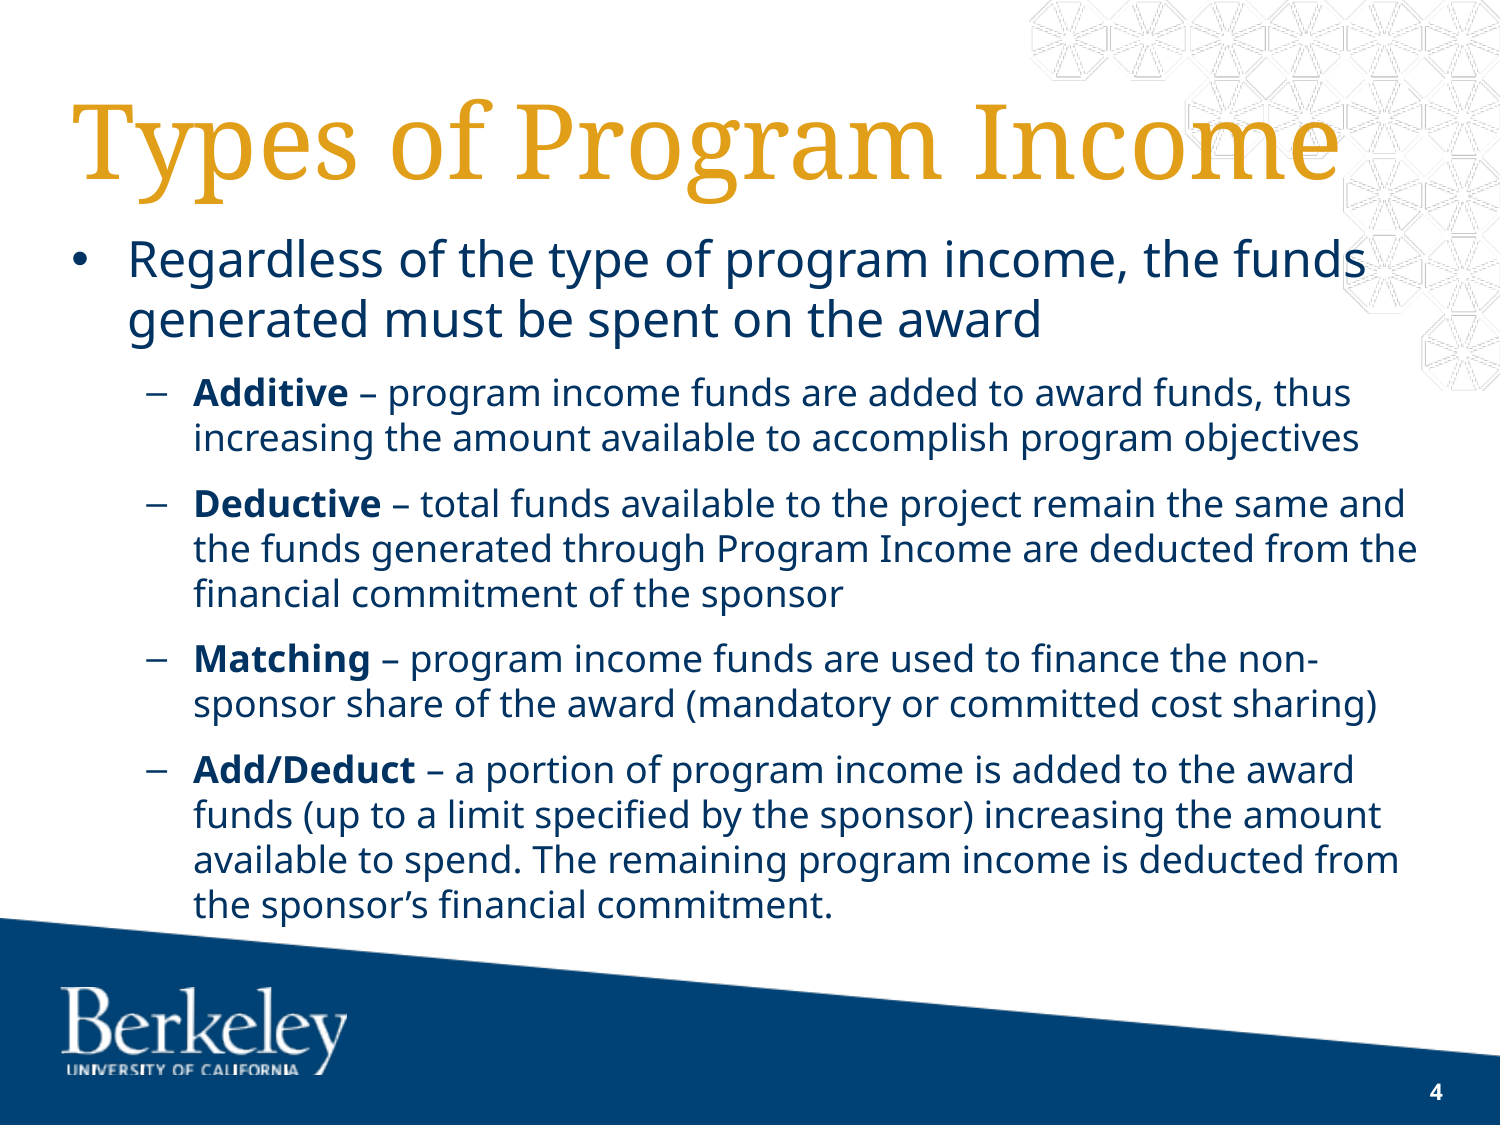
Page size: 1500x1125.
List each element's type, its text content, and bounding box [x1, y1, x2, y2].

title Types of Program Income [56, 43, 1442, 233]
slide_number 4 [1414, 1070, 1486, 1125]
list Regardless of the type of program income, the funds generated must be spent on the award Additive – program income funds are added to award funds, thus increasing the amount available to accomplish program objectives Deductive – total funds available to the project remain the same and the funds generated through Program Income are deducted from the financial commitment of the sponsor Matching – program income funds are used to finance the non-sponsor share of the award (mandatory or committed cost sharing) Add/Deduct – a portion of program income is added to the award funds (up to a limit specified by the sponsor) increasing the amount available to spend. The remaining program income is deducted from the sponsor’s financial commitment. [56, 233, 1442, 1004]
